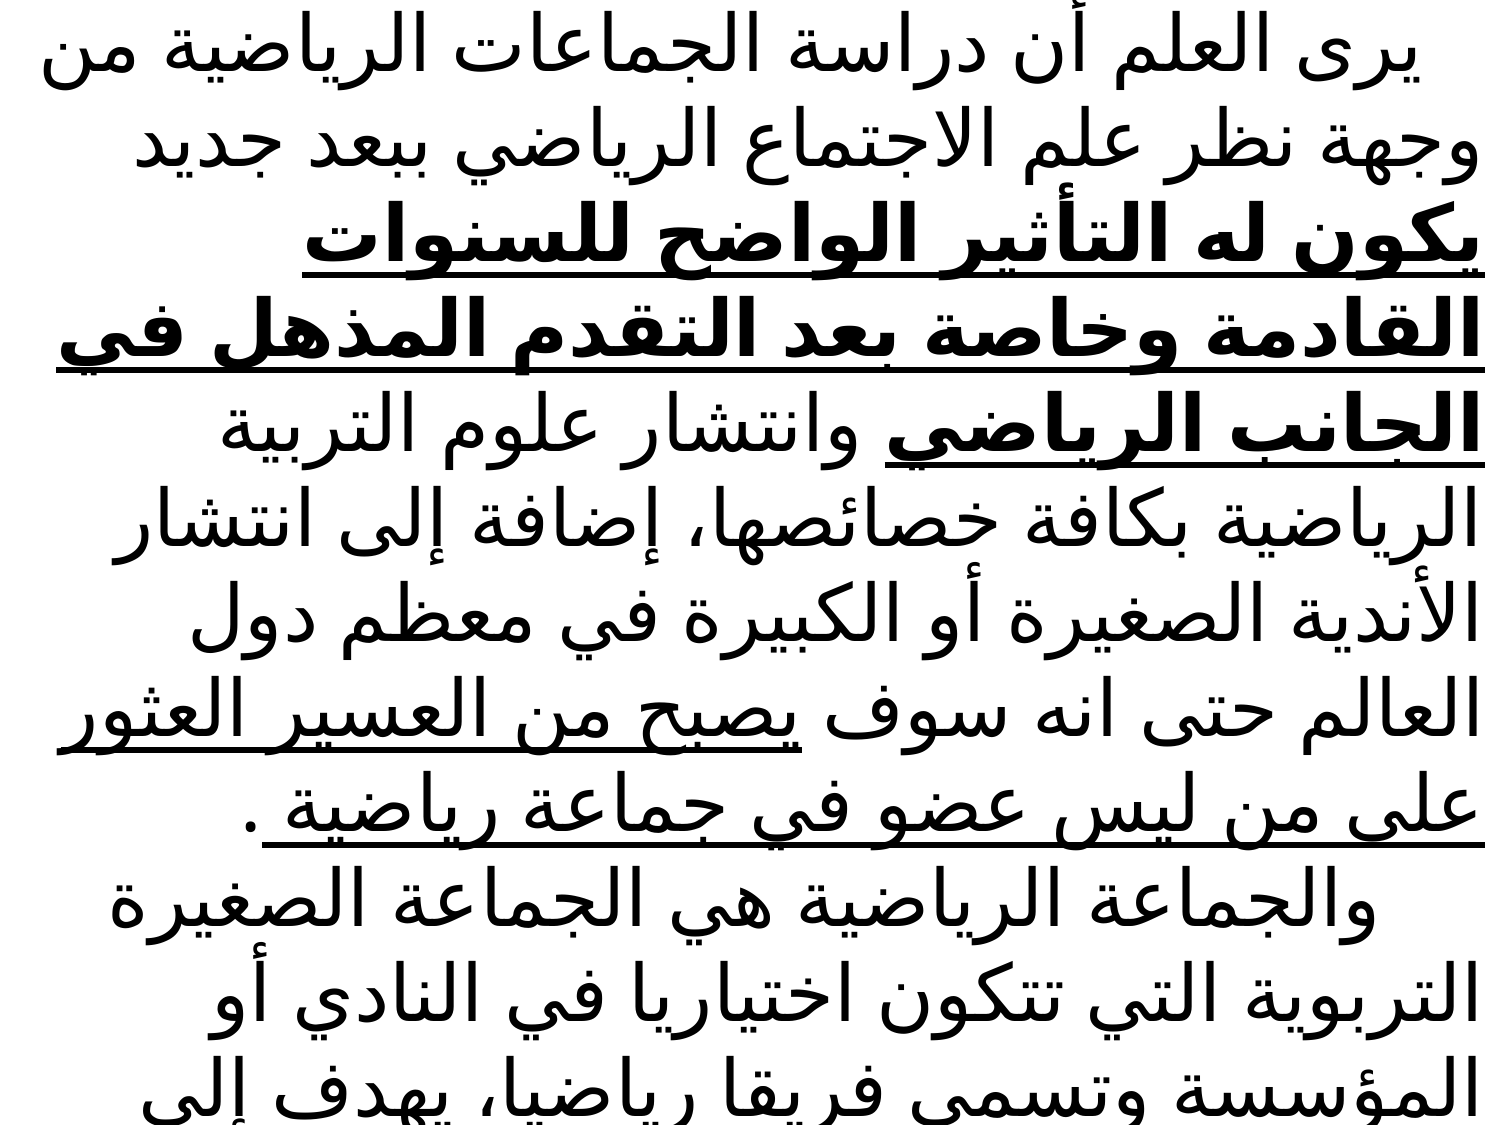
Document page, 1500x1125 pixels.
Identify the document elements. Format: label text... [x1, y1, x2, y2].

title التفاعل الاجتماعي لمجموعة الفريق الرياضي: يرى العلم أن دراسة الجماعات الرياضية من وجهة نظر علم الاجتماع الرياضي ببعد جديد يكون له التأثير الواضح للسنوات القادمة وخاصة بعد التقدم المذهل في الجانب الرياضي وانتشار علوم التربية الرياضية بكافة خصائصها، إضافة إلى انتشار الأندية الصغيرة أو الكبيرة في معظم دول العالم حتى انه سوف يصبح من العسير العثور على من ليس عضو في جماعة رياضية . والجماعة الرياضية هي الجماعة الصغيرة التربوية التي تتكون اختياريا في النادي أو المؤسسة وتسمى فريقا رياضيا، يهدف إلى ممارسة ألوان من الأنشطة الرياضية المرغوبة التي تجمع في ممارساتها إلى أنظمة وقوانين. [0, 0, 1500, 1125]
